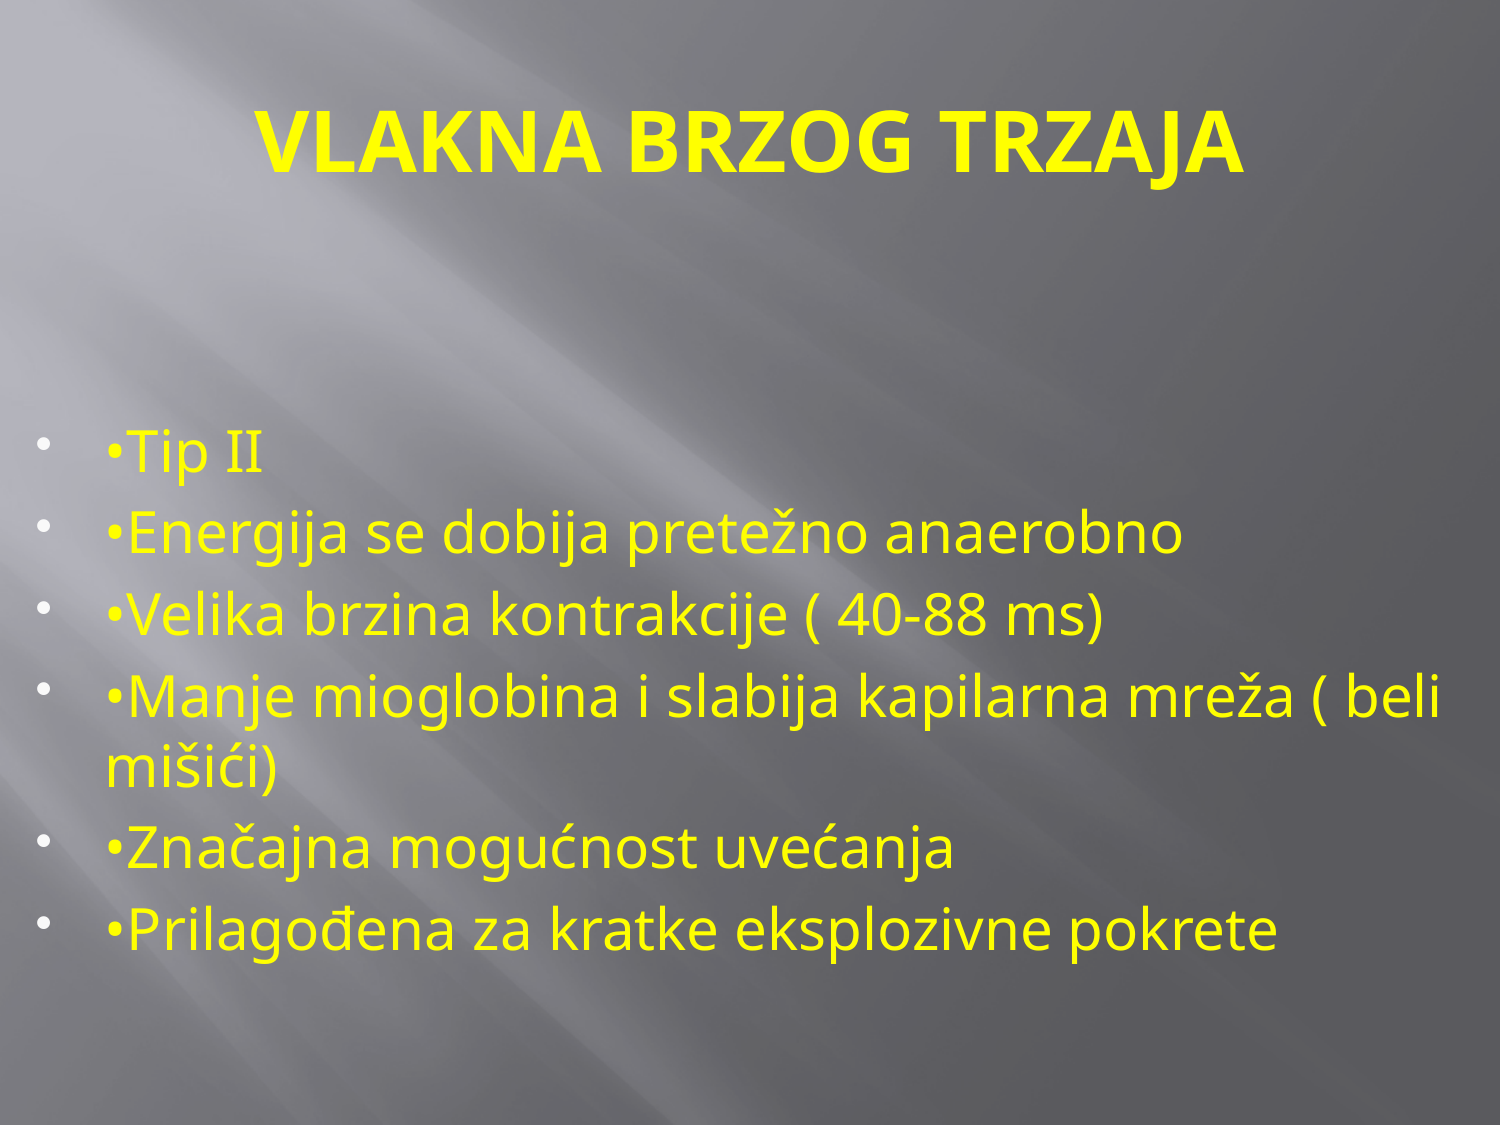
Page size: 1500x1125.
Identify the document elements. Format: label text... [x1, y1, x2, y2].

title VLAKNA BRZOG TRZAJA [75, 45, 1425, 233]
list •Tip II •Energija se dobija pretežno anaerobno •Velika brzina kontrakcije ( 40-88 ms) •Manje mioglobina i slabija kapilarna mreža ( beli mišići) •Značajna mogućnost uvećanja •Prilagođena za kratke eksplozivne pokrete [0, 324, 1500, 1000]
